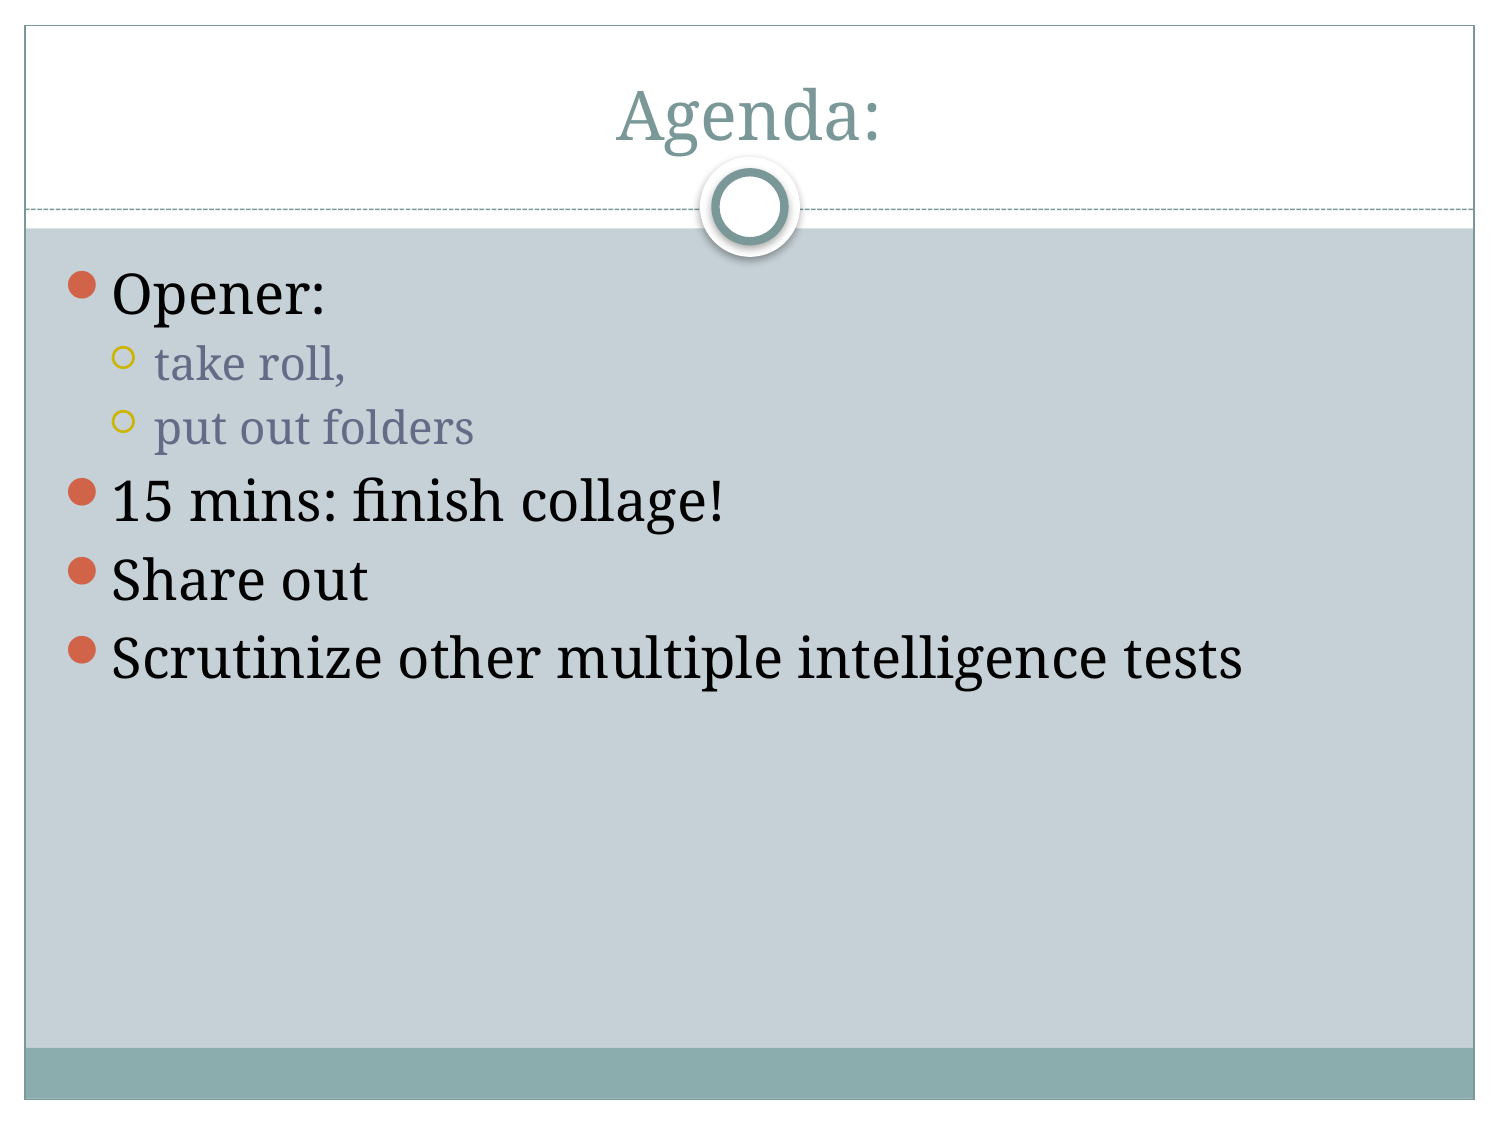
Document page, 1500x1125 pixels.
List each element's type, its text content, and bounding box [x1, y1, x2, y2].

title Agenda: [49, 37, 1450, 162]
list Opener: take roll, put out folders 15 mins: finish collage! Share out Scrutinize other multiple intelligence tests [49, 250, 1445, 1001]
